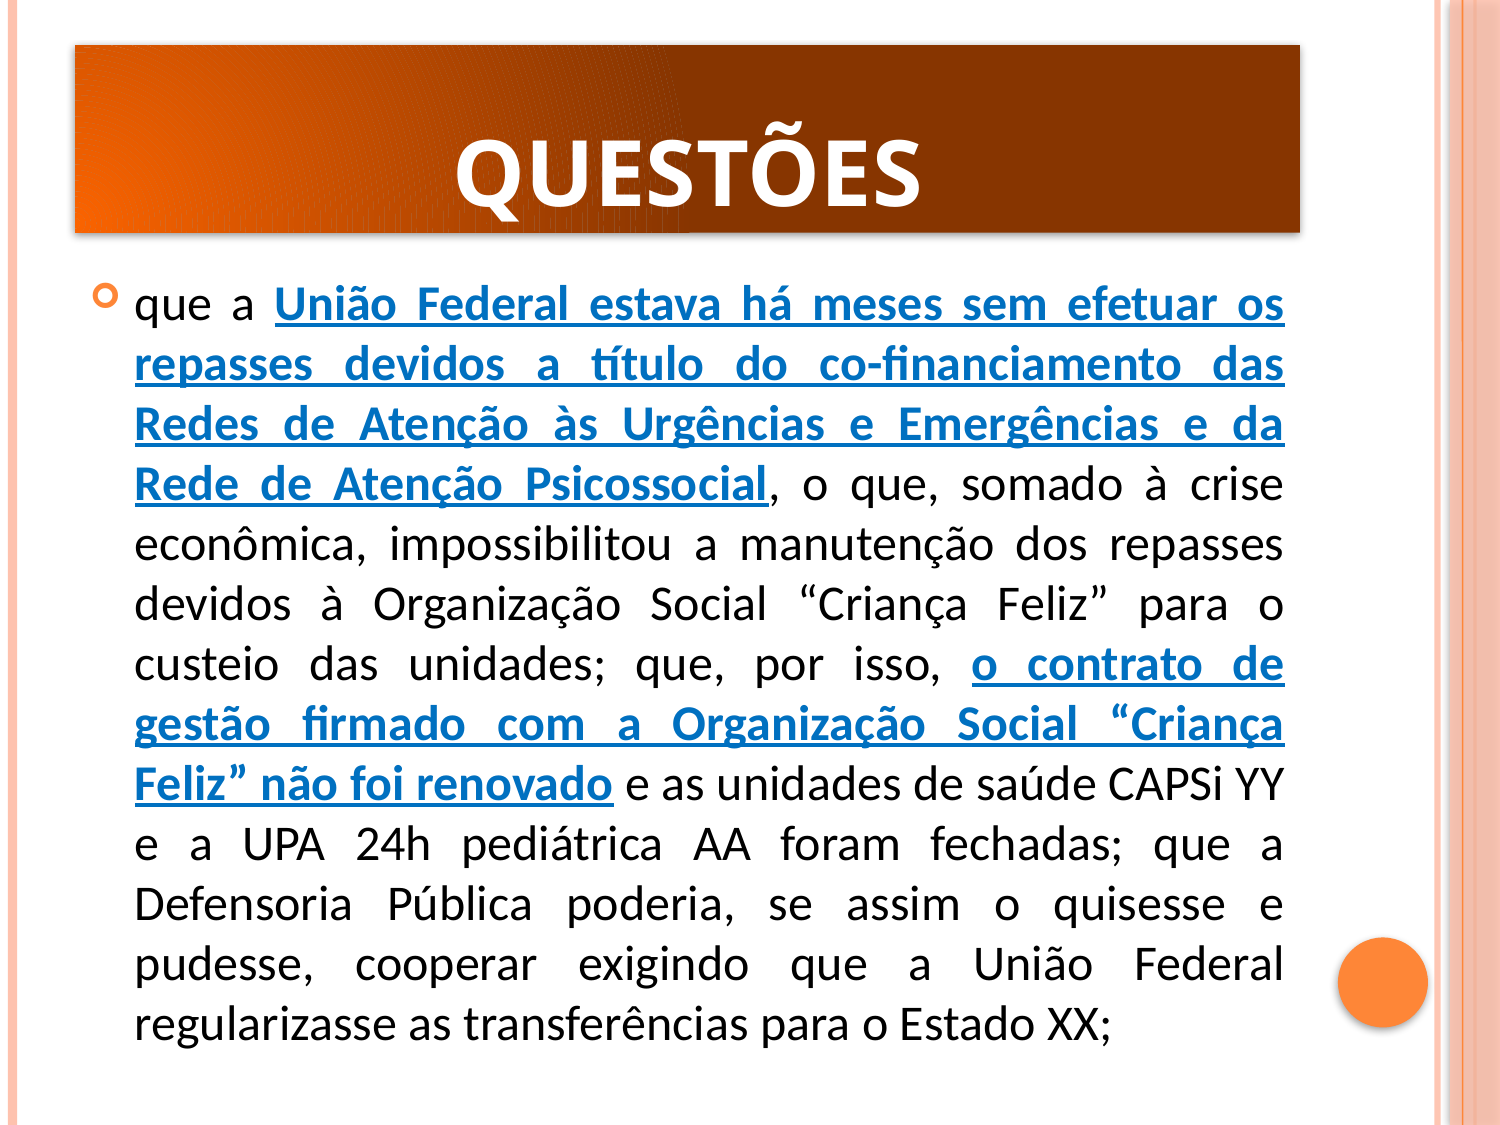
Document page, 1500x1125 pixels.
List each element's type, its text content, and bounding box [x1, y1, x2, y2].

list que a União Federal estava há meses sem efetuar os repasses devidos a título do co-financiamento das Redes de Atenção às Urgências e Emergências e da Rede de Atenção Psicossocial, o que, somado à crise econômica, impossibilitou a manutenção dos repasses devidos à Organização Social “Criança Feliz” para o custeio das unidades; que, por isso, o contrato de gestão firmado com a Organização Social “Criança Feliz” não foi renovado e as unidades de saúde CAPSi YY e a UPA 24h pediátrica AA foram fechadas; que a Defensoria Pública poderia, se assim o quisesse e pudesse, cooperar exigindo que a União Federal regularizasse as transferências para o Estado XX; [75, 262, 1300, 1062]
title questões [75, 45, 1300, 233]
